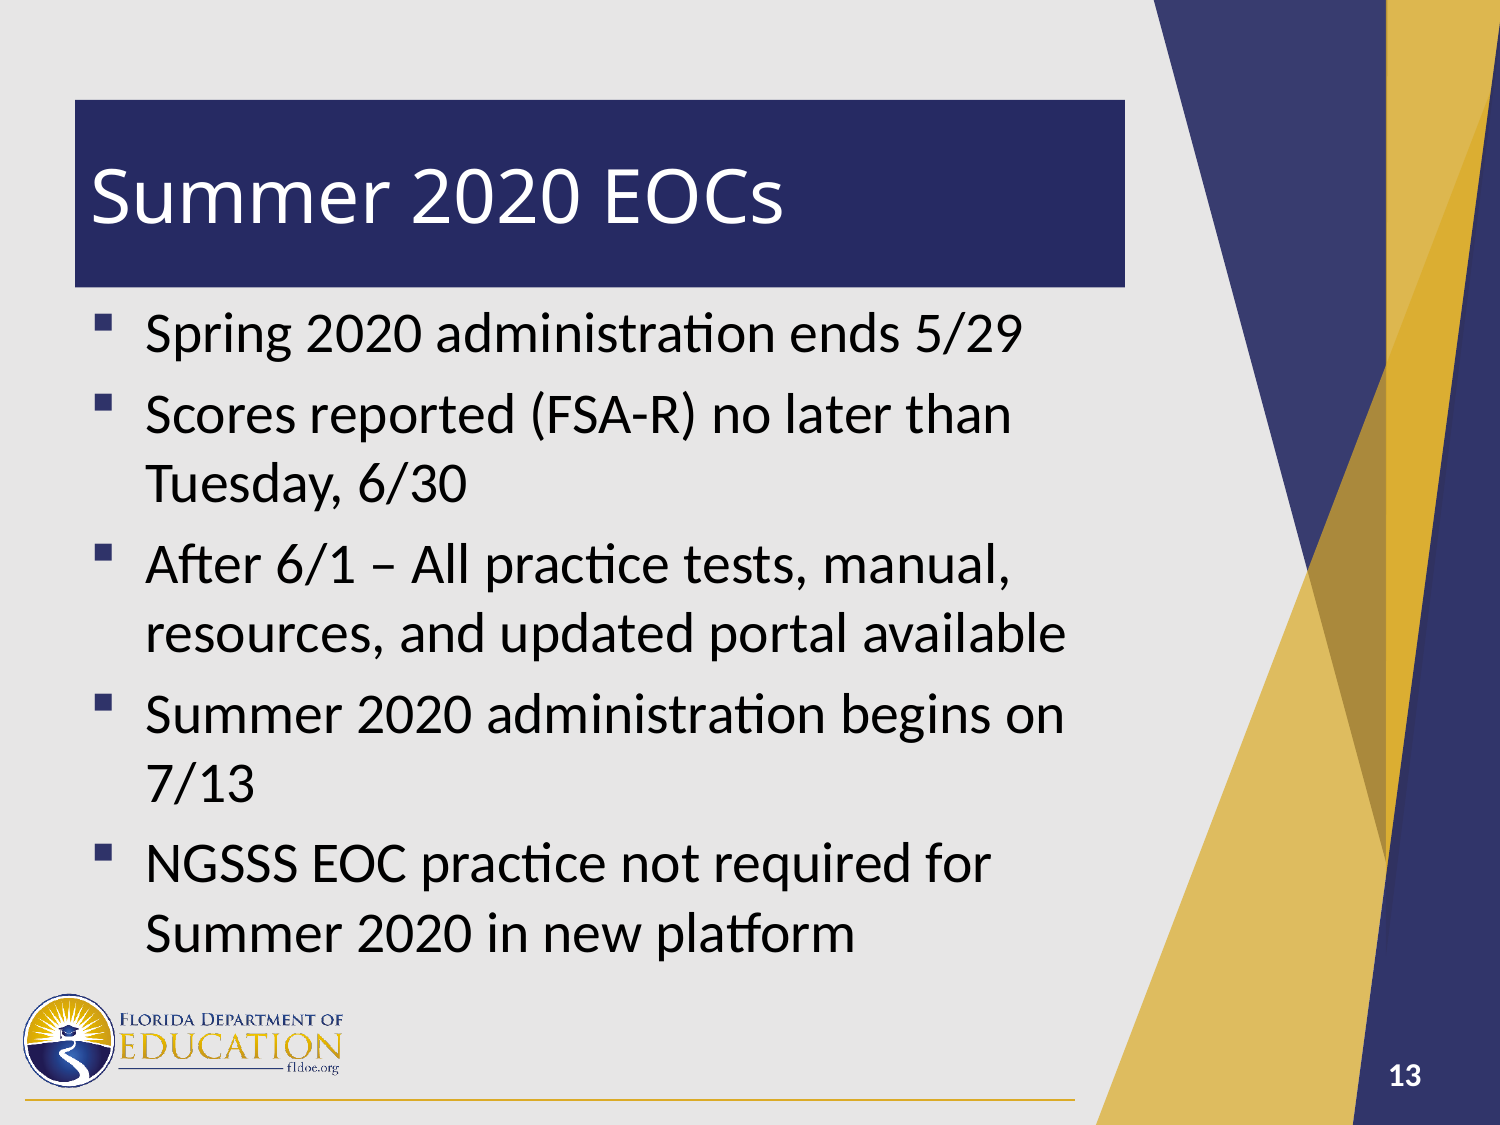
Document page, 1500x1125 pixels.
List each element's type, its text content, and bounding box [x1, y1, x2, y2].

picture [0, 974, 365, 1107]
slide_number 13 [1098, 1043, 1437, 1104]
title Summer 2020 EOCs [75, 99, 1125, 288]
list Spring 2020 administration ends 5/29 Scores reported (FSA-R) no later than Tuesday, 6/30 After 6/1 – All practice tests, manual, resources, and updated portal available Summer 2020 administration begins on 7/13 NGSSS EOC practice not required for Summer 2020 in new platform [75, 287, 1138, 975]
